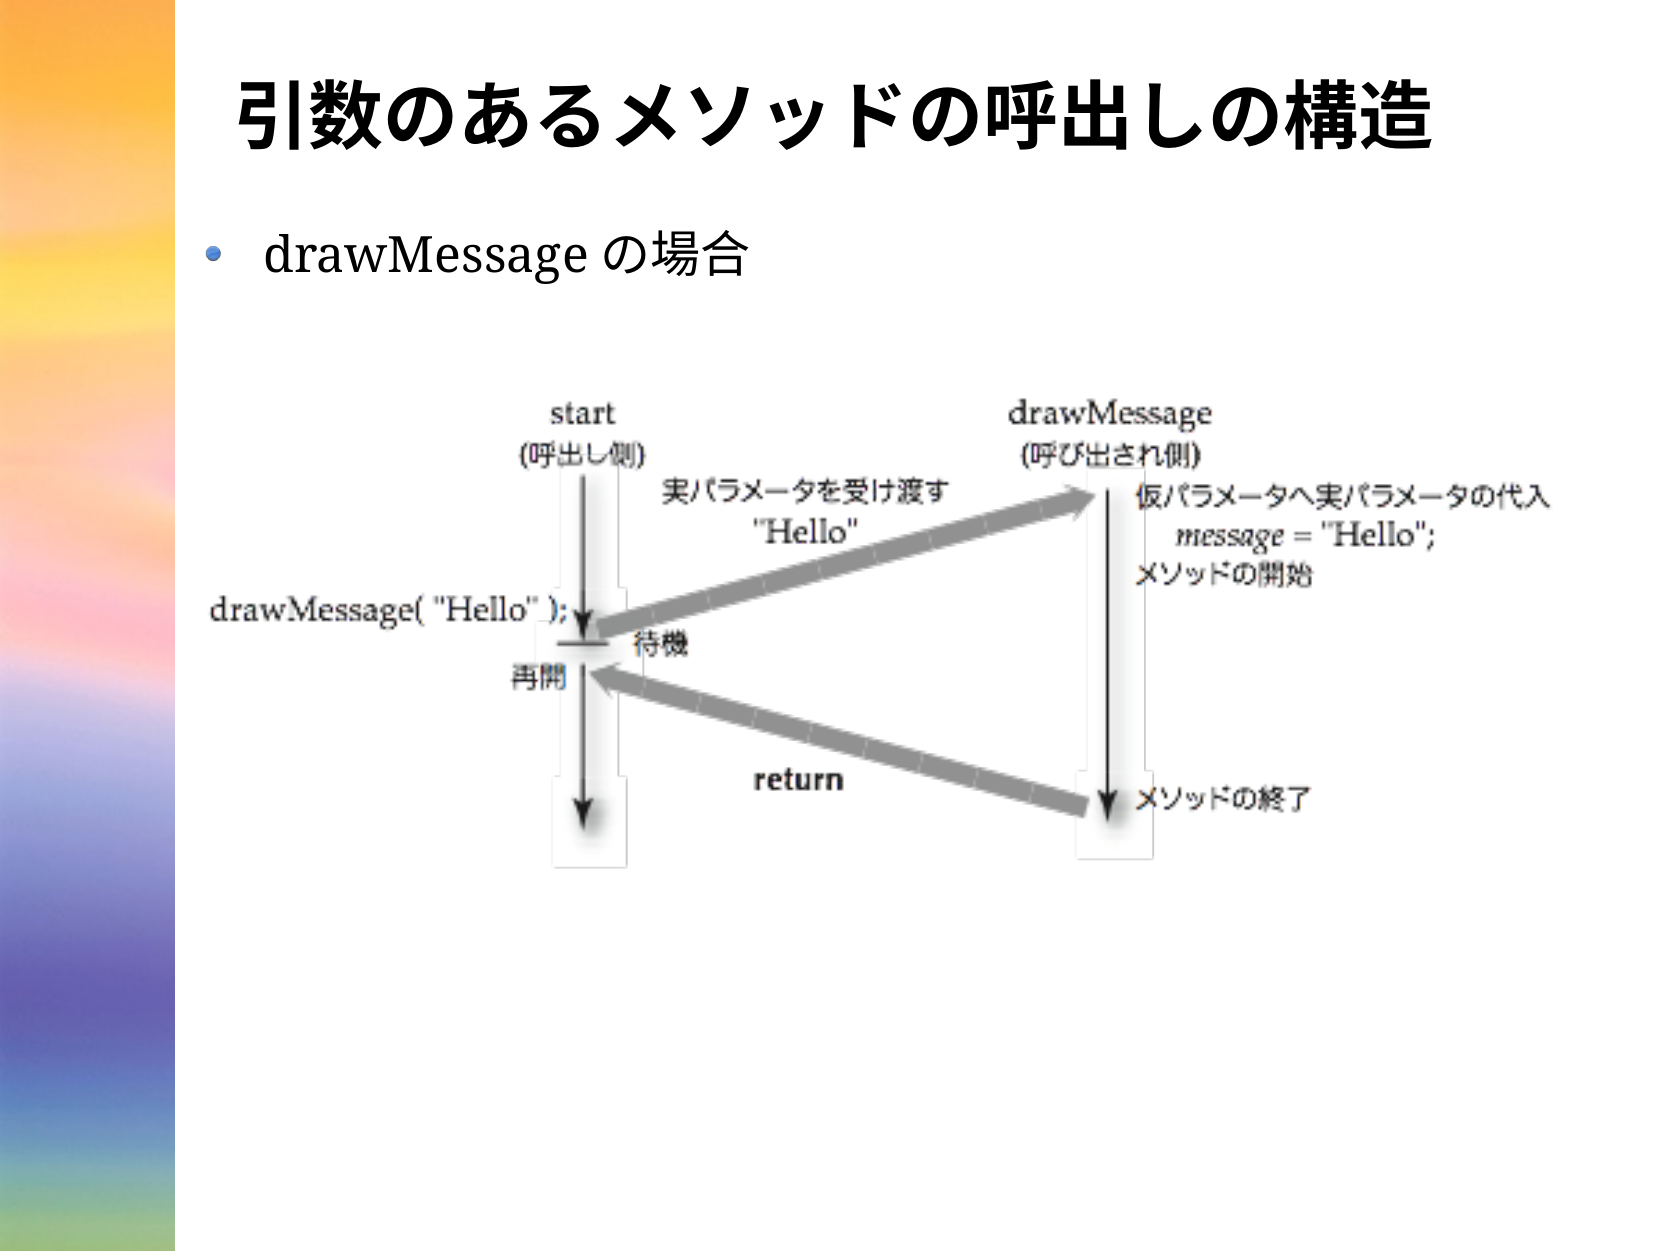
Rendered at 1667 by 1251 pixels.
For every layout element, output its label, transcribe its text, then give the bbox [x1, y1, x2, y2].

title 引数のあるメソッドの呼出しの構造 [161, 32, 1505, 195]
list drawMessageの場合 [161, 222, 1505, 1088]
picture [187, 361, 1603, 889]
picture [204, 244, 222, 262]
picture [0, 0, 175, 1251]
